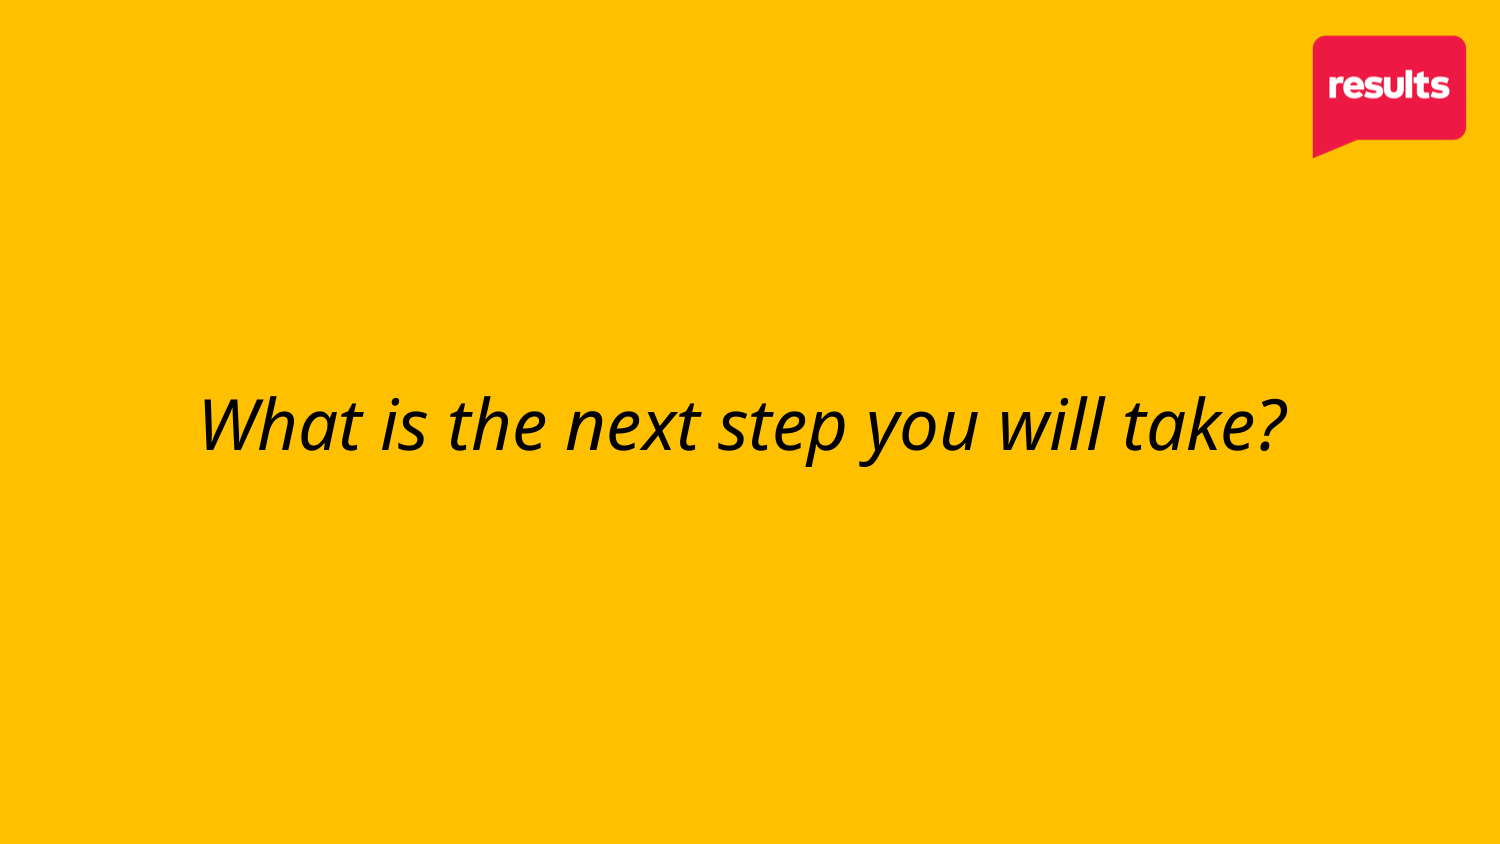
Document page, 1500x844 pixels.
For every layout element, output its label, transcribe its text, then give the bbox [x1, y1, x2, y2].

title What is the next step you will take? [0, 358, 1485, 485]
picture [1289, 13, 1490, 175]
